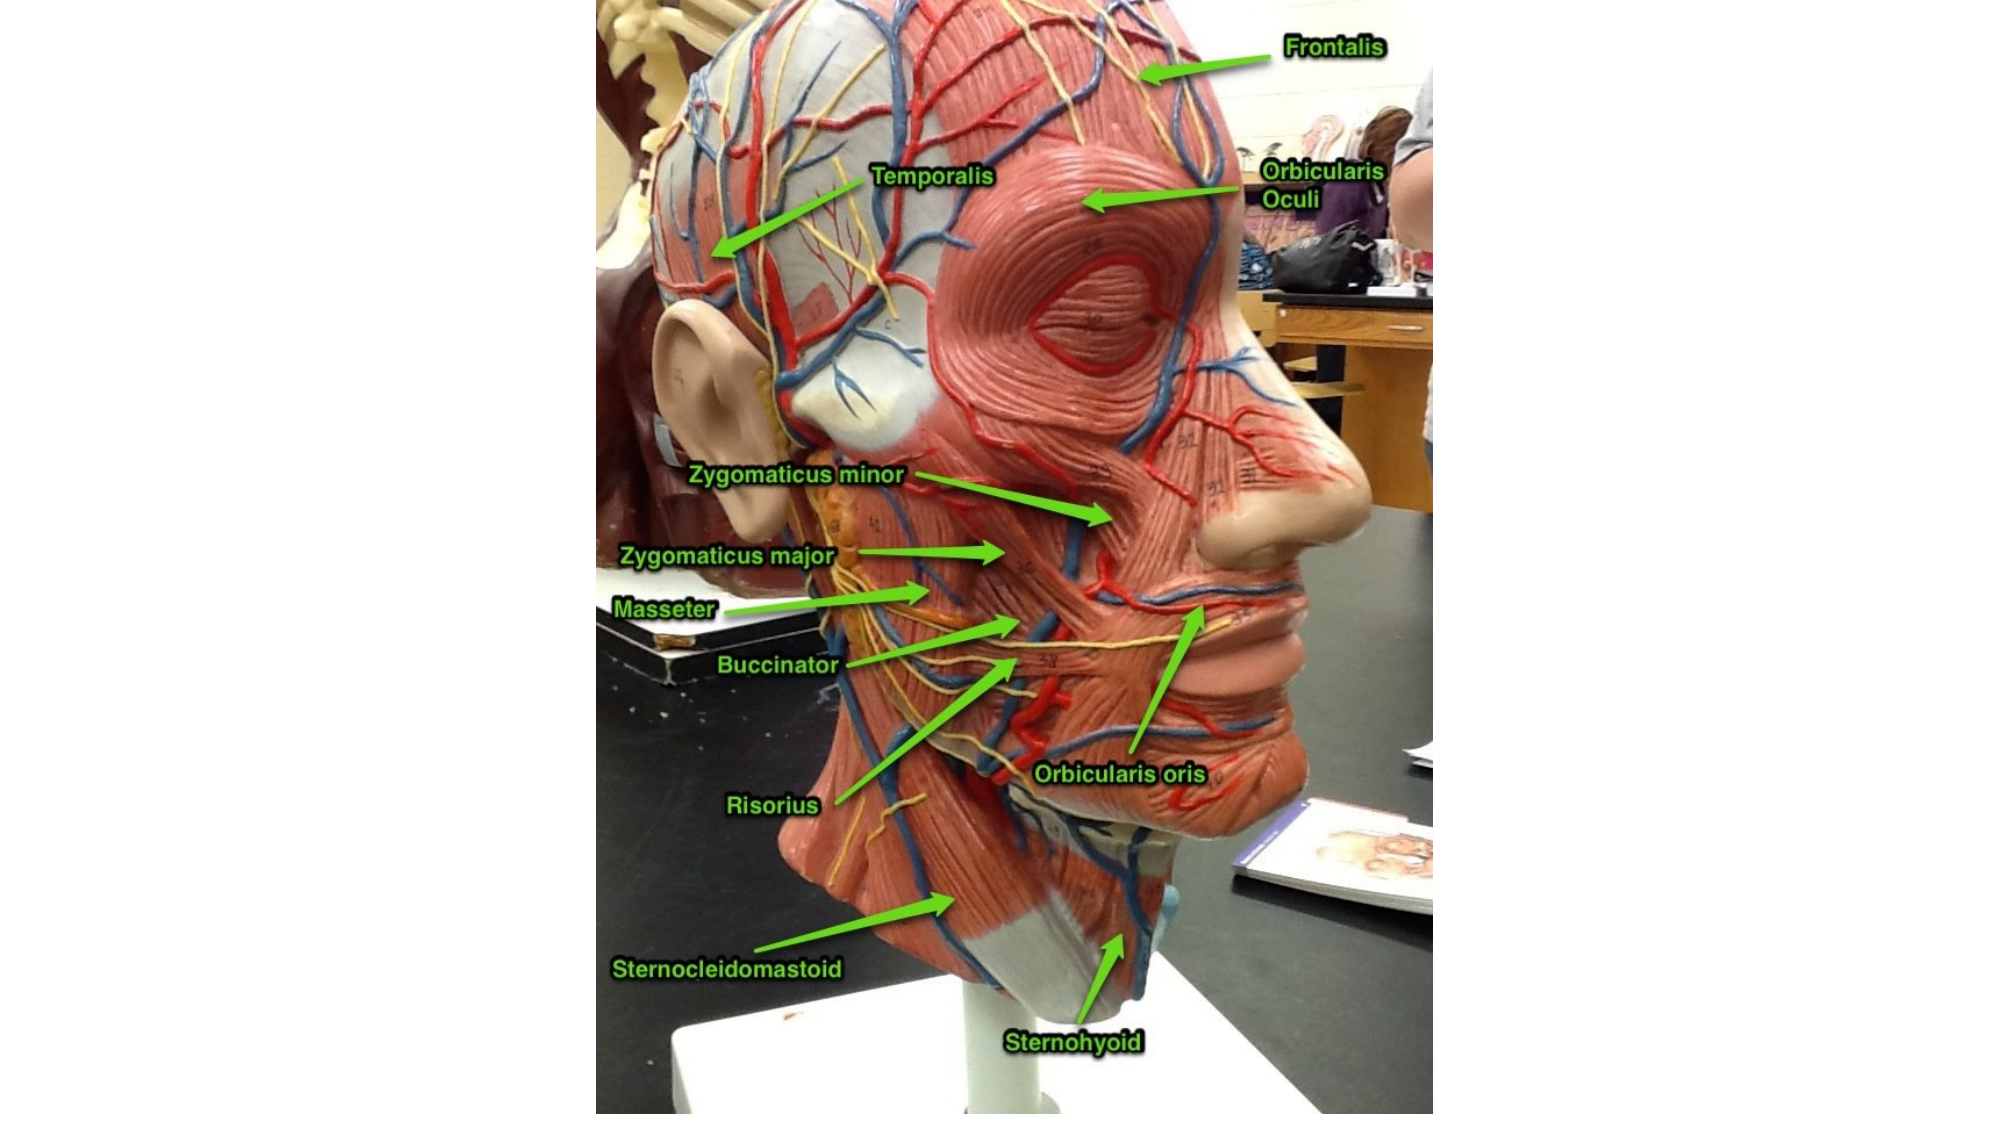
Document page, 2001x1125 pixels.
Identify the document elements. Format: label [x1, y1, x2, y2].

picture [596, 0, 1433, 1114]
